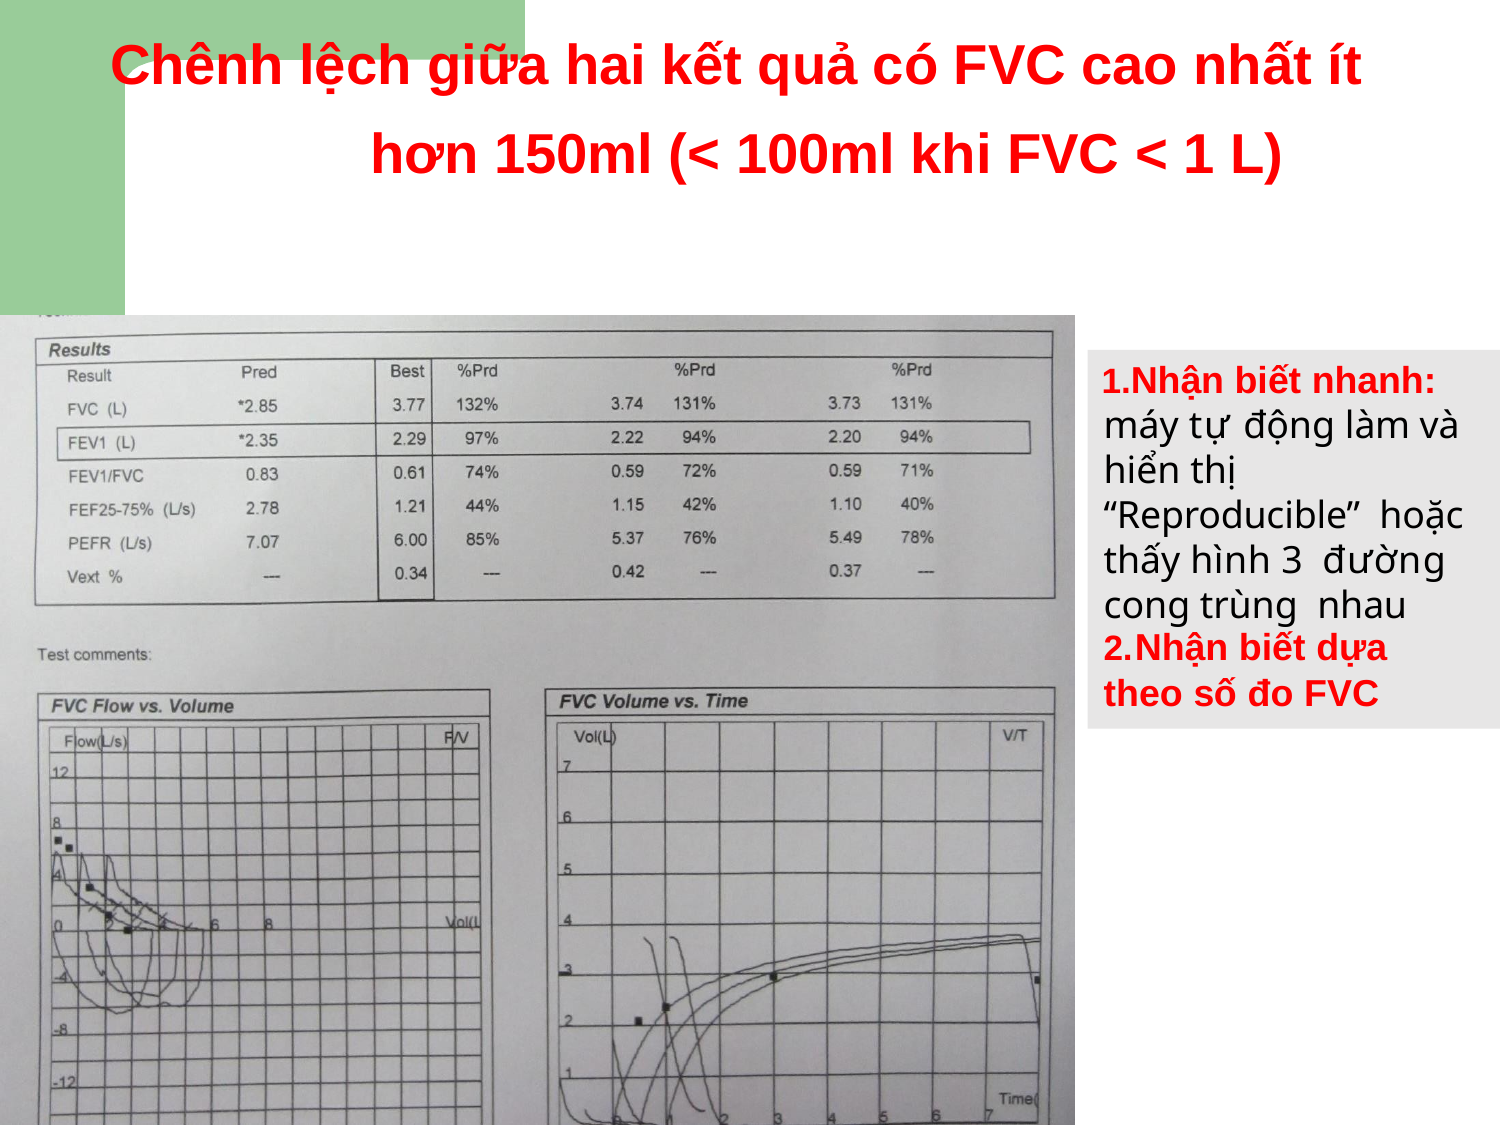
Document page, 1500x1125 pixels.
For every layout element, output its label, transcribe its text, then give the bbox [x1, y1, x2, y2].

text_box Nhận biết nhanh: máy tự động làm và hiển thị “Reproducible” hoặc thấy hình 3 đường cong trùng nhau Nhận biết dựa theo số đo FVC [1101, 353, 1483, 714]
picture [0, 315, 1076, 1125]
title Chênh lệch giữa hai kết quả có FVC cao nhất ít hơn 150ml (< 100ml khi FVC < 1 L) [94, 4, 1406, 195]
text_box [1087, 349, 1500, 729]
